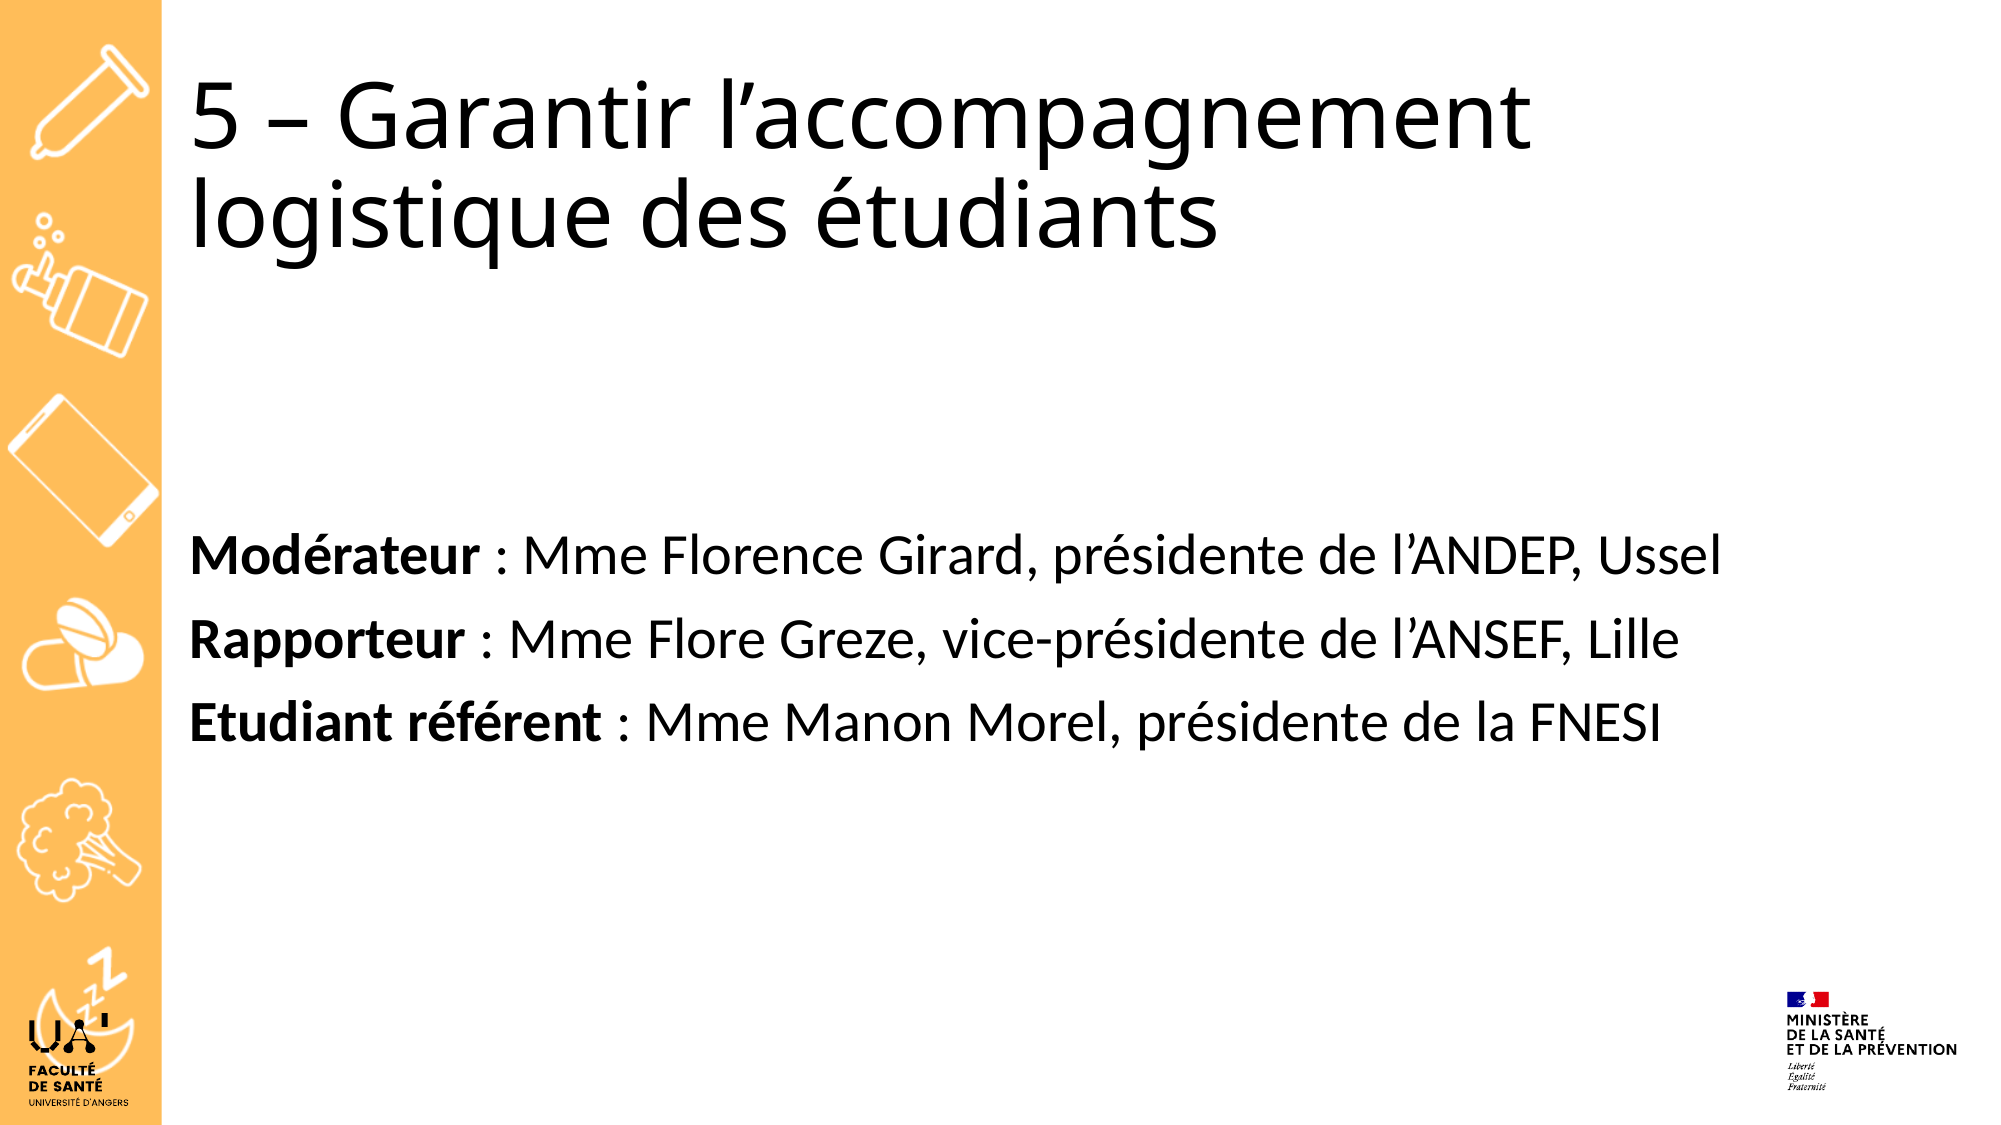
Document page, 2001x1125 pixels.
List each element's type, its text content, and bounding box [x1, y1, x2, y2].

list Modérateur : Mme Florence Girard, présidente de l’ANDEP, Ussel Rapporteur : Mme Flore Greze, vice-présidente de l’ANSEF, Lille Etudiant référent : Mme Manon Morel, présidente de la FNESI [174, 299, 1889, 979]
picture [0, 0, 162, 1125]
title 5 – Garantir l’accompagnement logistique des étudiants [174, 59, 1889, 278]
text_box [980, 532, 1019, 592]
picture [1772, 978, 1971, 1106]
